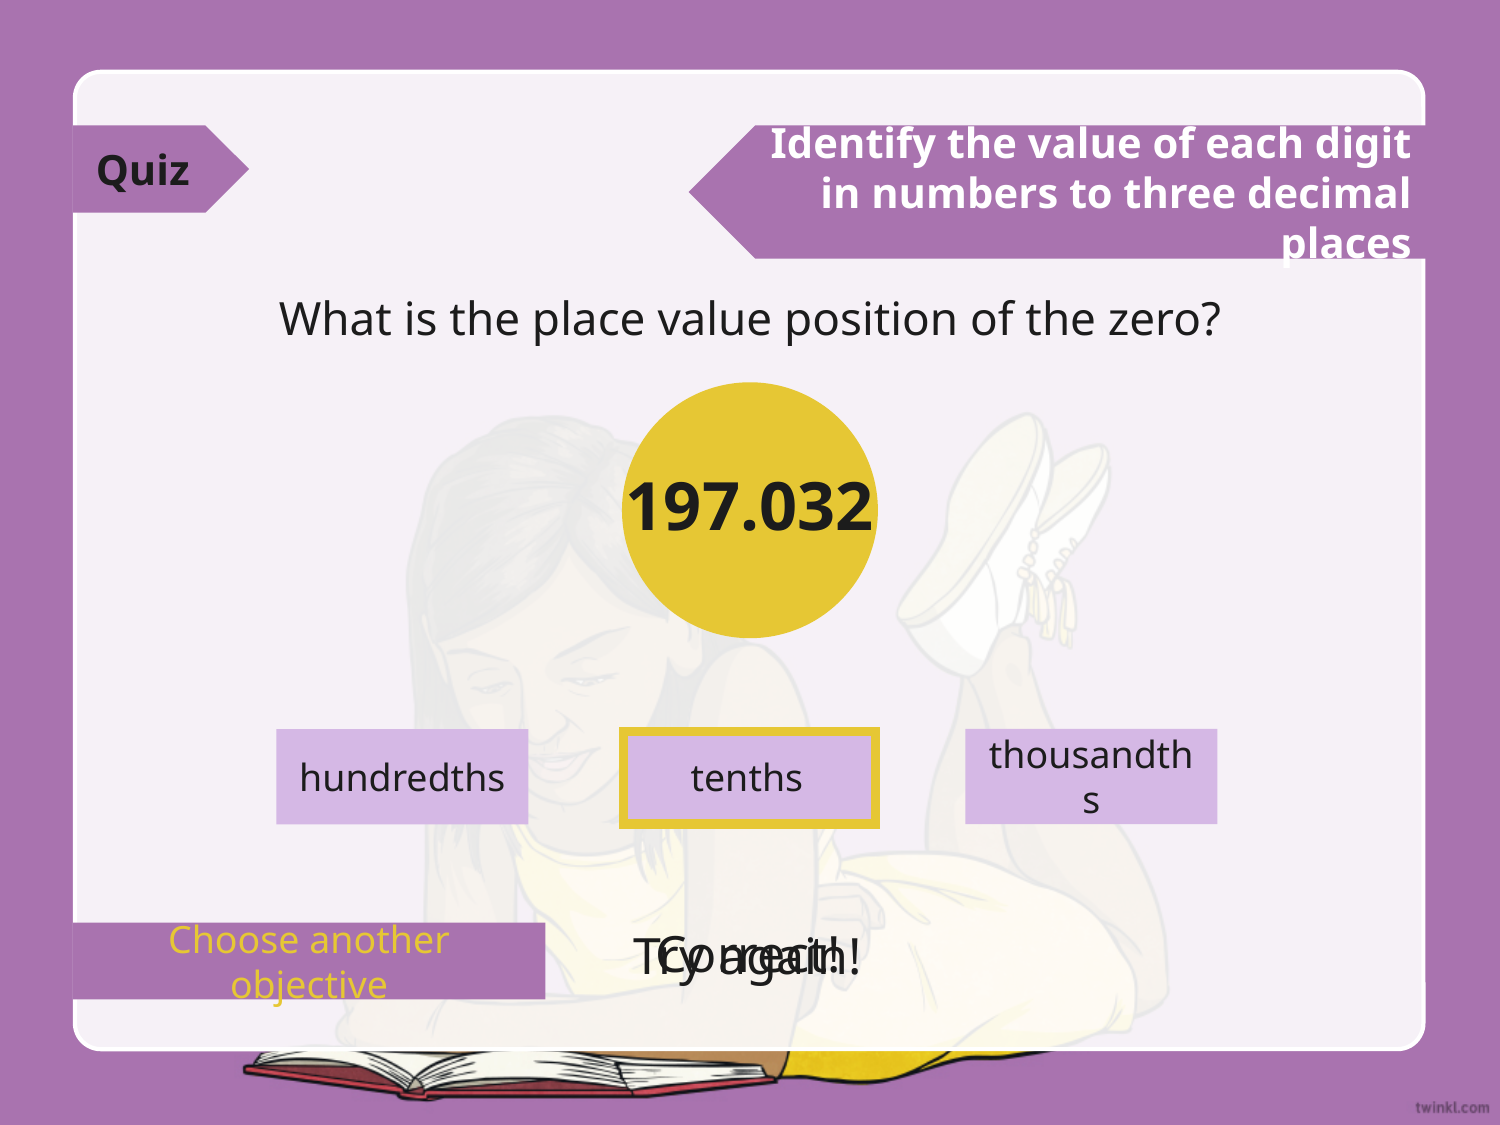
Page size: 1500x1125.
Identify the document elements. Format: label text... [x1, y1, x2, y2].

text_box hundredths [275, 728, 530, 825]
text_box [623, 730, 877, 825]
text_box [632, 381, 867, 456]
text_box 197.032 [605, 456, 895, 552]
picture [0, 0, 1500, 1125]
text_box tenths [620, 728, 874, 825]
text_box Choose another objective [72, 922, 546, 1000]
text_box [627, 552, 873, 640]
text_box Identify the value of each digit in numbers to three decimal places [687, 124, 1428, 260]
text_box Correct! [141, 915, 1355, 991]
text_box What is the place value position of the zero? [123, 282, 1376, 353]
text_box Quiz [71, 124, 251, 214]
text_box thousandths [964, 728, 1218, 825]
